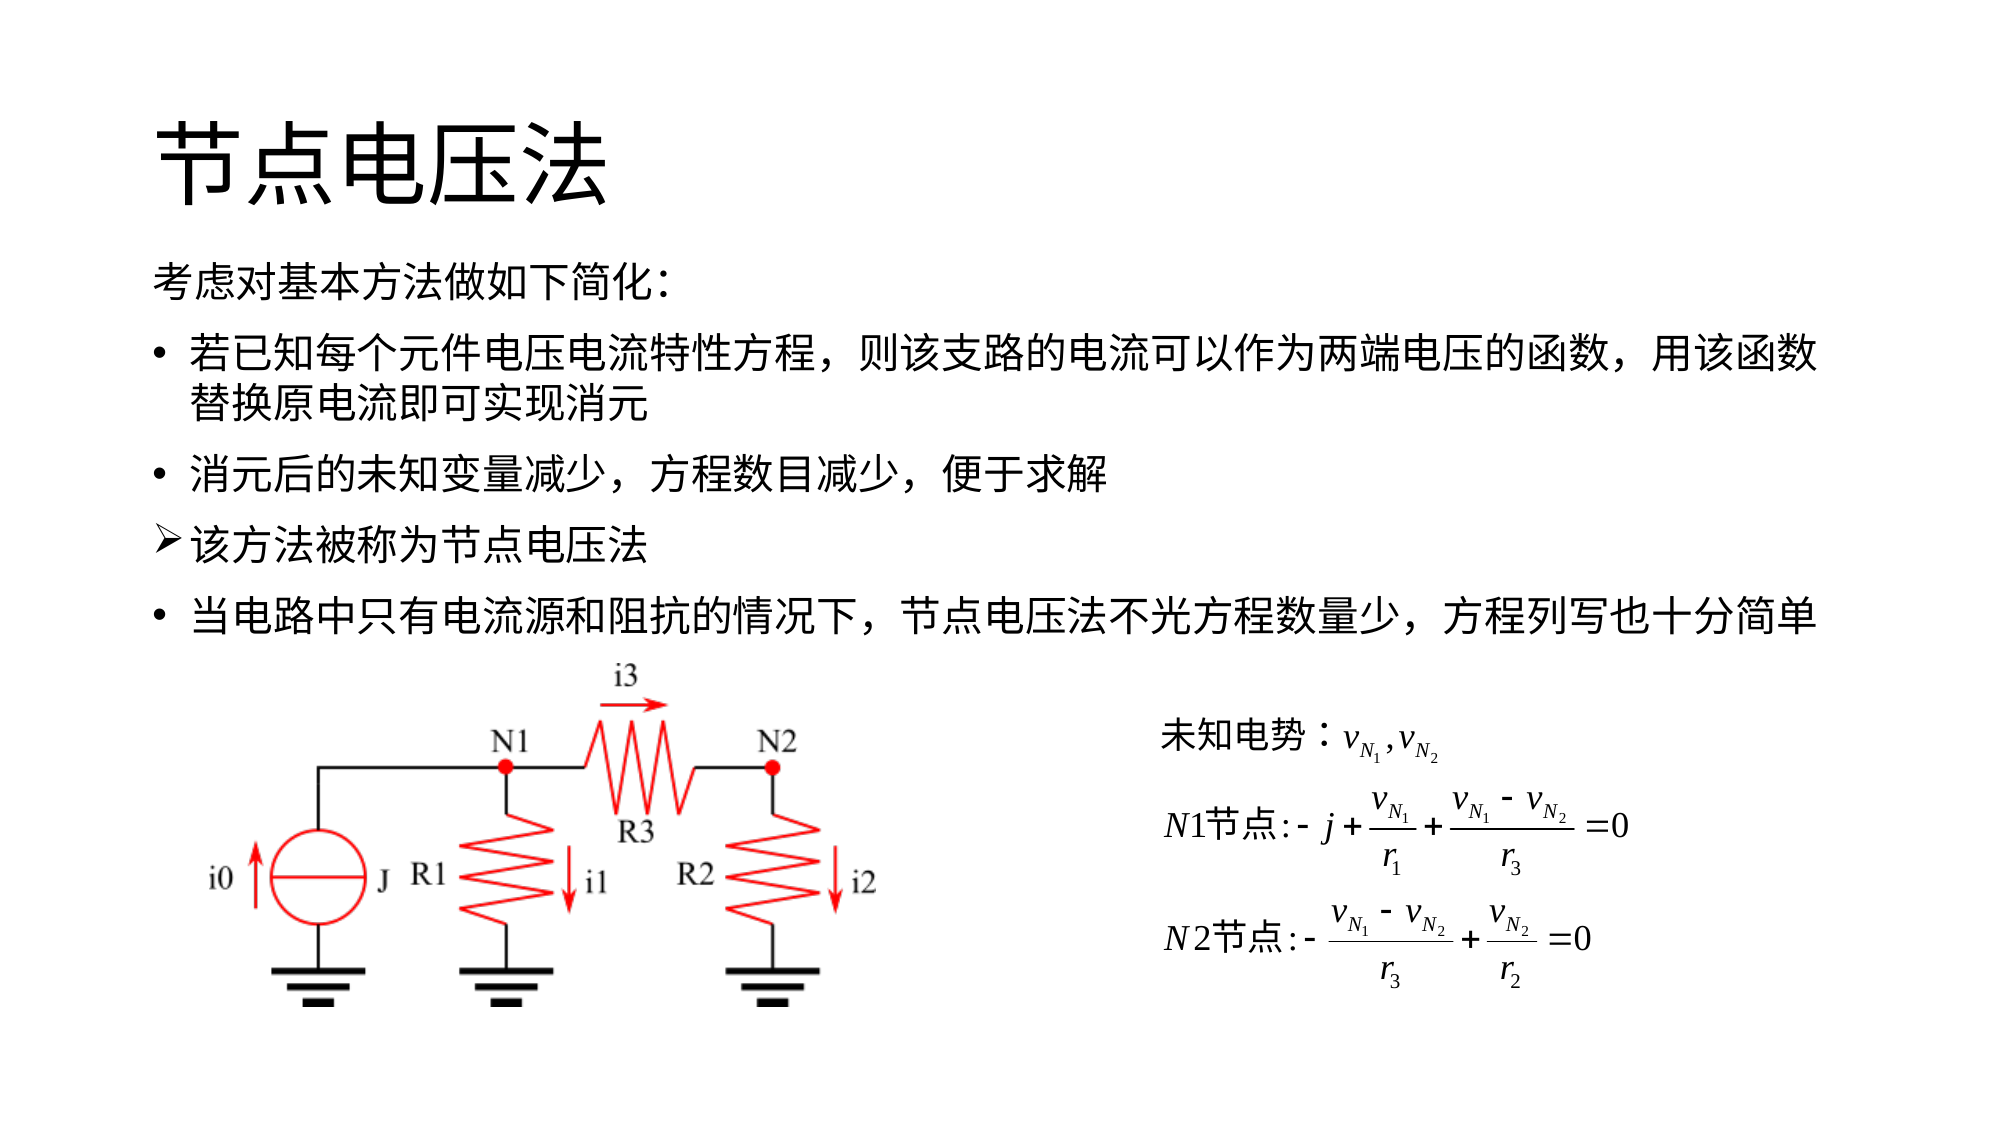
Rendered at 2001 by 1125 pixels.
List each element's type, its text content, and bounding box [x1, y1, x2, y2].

title 节点电压法 [137, 59, 1863, 248]
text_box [1156, 710, 1637, 996]
picture [209, 663, 876, 1007]
list 考虑对基本方法做如下简化： 若已知每个元件电压电流特性方程，则该支路的电流可以作为两端电压的函数，用该函数替换原电流即可实现消元 消元后的未知变量减少，方程数目减少，便于求解 该方法被称为节点电压法 当电路中只有电流源和阻抗的情况下，节点电压法不光方程数量少，方程列写也十分简单 [137, 248, 1863, 962]
